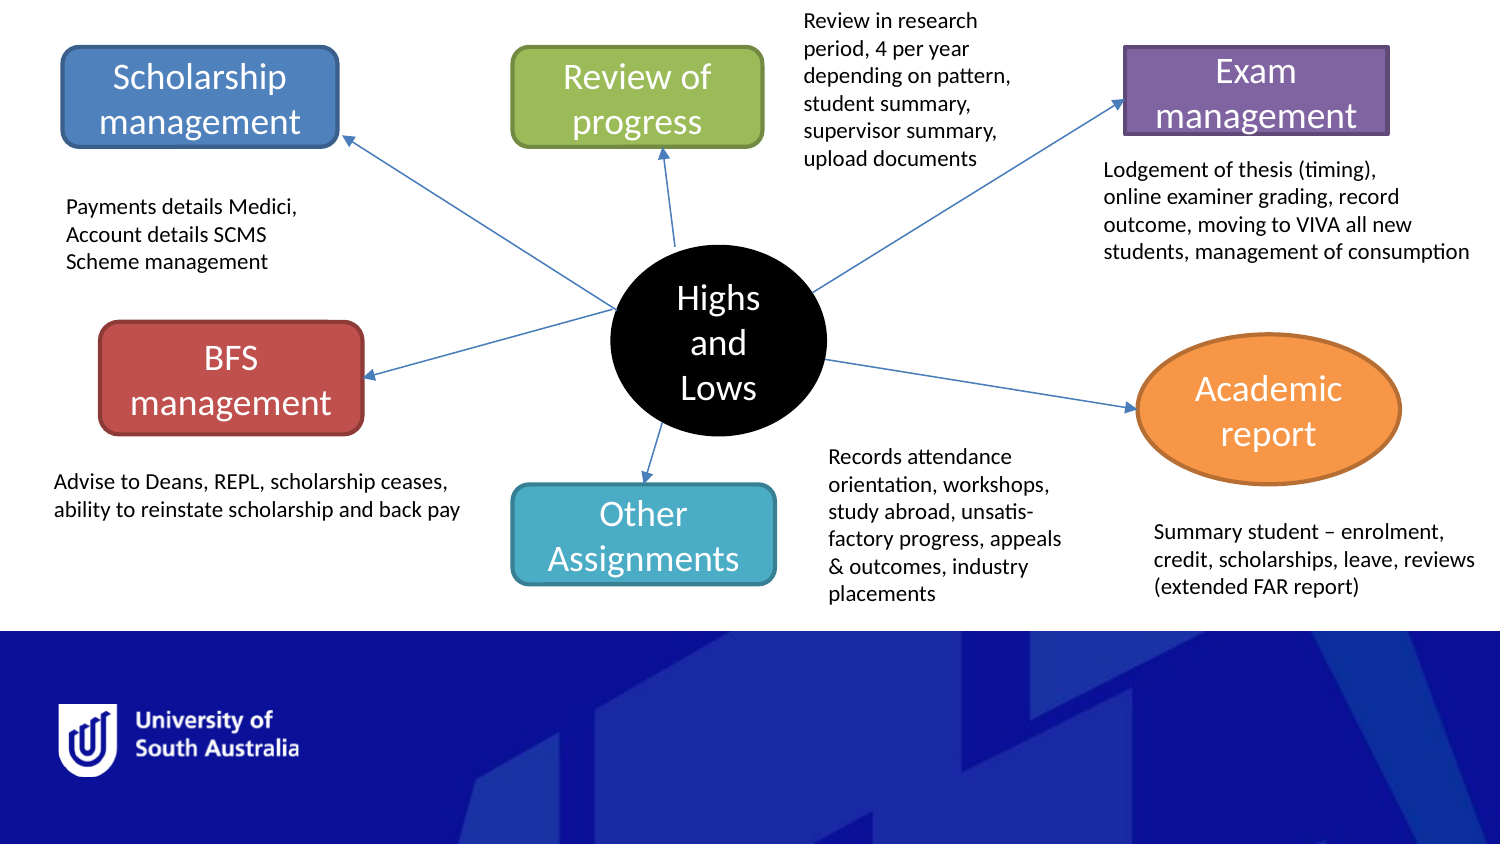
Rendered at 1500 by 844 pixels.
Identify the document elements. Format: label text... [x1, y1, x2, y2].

text_box Payments details Medici, Account details SCMS Scheme management [51, 184, 313, 282]
text_box Scholarship management [60, 44, 340, 149]
text_box Summary student – enrolment, credit, scholarships, leave, reviews (extended FAR report) [1139, 509, 1491, 607]
text_box Exam management [1123, 45, 1390, 136]
text_box BFS management [97, 319, 365, 437]
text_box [643, 421, 663, 485]
text_box Highs and Lows [616, 244, 828, 437]
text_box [824, 359, 1138, 410]
text_box Academic report [1136, 332, 1403, 487]
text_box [662, 146, 676, 248]
text_box Review of progress [510, 44, 765, 149]
text_box Lodgement of thesis (timing), online examiner grading, record outcome, moving to VIVA all new students, management of consumption [1129, 146, 1486, 272]
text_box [341, 135, 618, 311]
text_box Review in research period, 4 per year depending on pattern, student summary, supervisor summary, upload documents [788, 0, 1027, 178]
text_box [812, 98, 1126, 293]
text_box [362, 318, 613, 379]
text_box Records attendance orientation, workshops, study abroad, unsatis- factory progress, appeals & outcomes, industry placements [813, 434, 1077, 614]
picture [0, 631, 1500, 844]
text_box Advise to Deans, REPL, scholarship ceases, ability to reinstate scholarship and back pay [39, 459, 477, 529]
text_box Other Assignments [510, 482, 778, 587]
